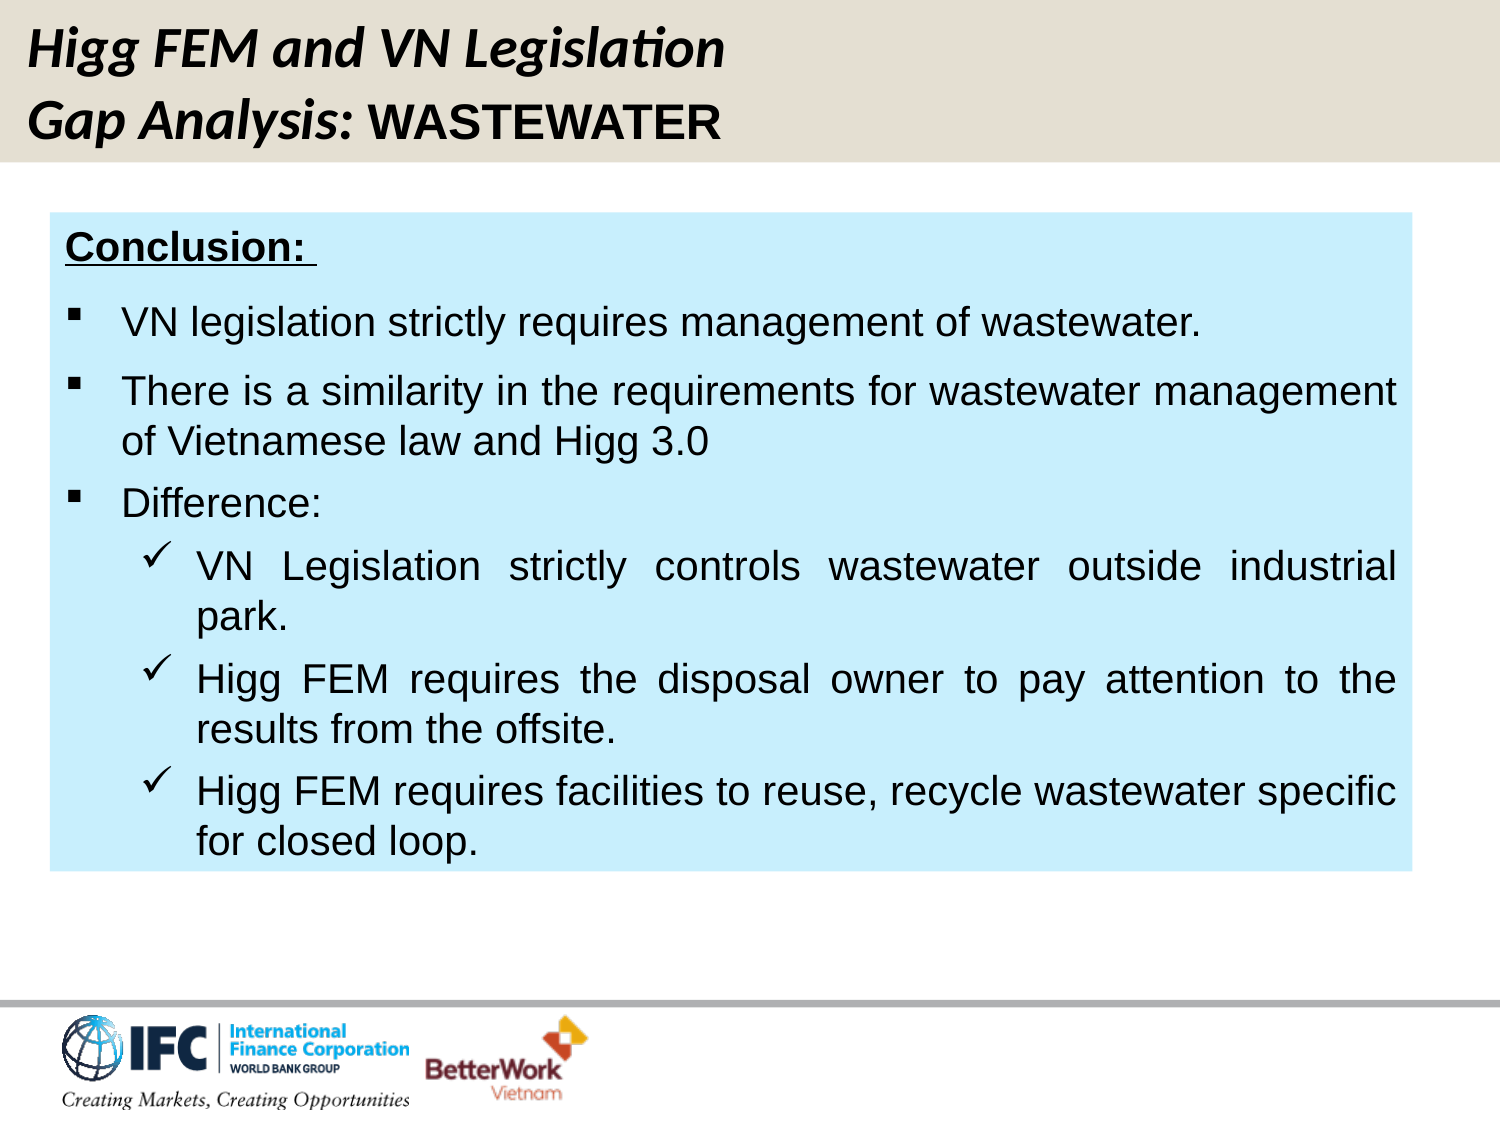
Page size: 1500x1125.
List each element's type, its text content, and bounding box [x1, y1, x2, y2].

text_box [187, 872, 1313, 1125]
text_box Higg FEM and VN Legislation Gap Analysis: WASTEWATER [25, 11, 1474, 162]
picture [62, 1015, 187, 1110]
text_box Conclusion: VN legislation strictly requires management of wastewater. There is a similarity in the requirements for wastewater management of Vietnamese law and Higg 3.0 Difference: VN Legislation strictly controls wastewater outside industrial park. Higg FEM requires the disposal owner to pay attention to the results from the offsite. Higg FEM requires facilities to reuse, recycle wastewater specific for closed loop. [49, 212, 1413, 872]
text_box [0, 0, 1500, 163]
